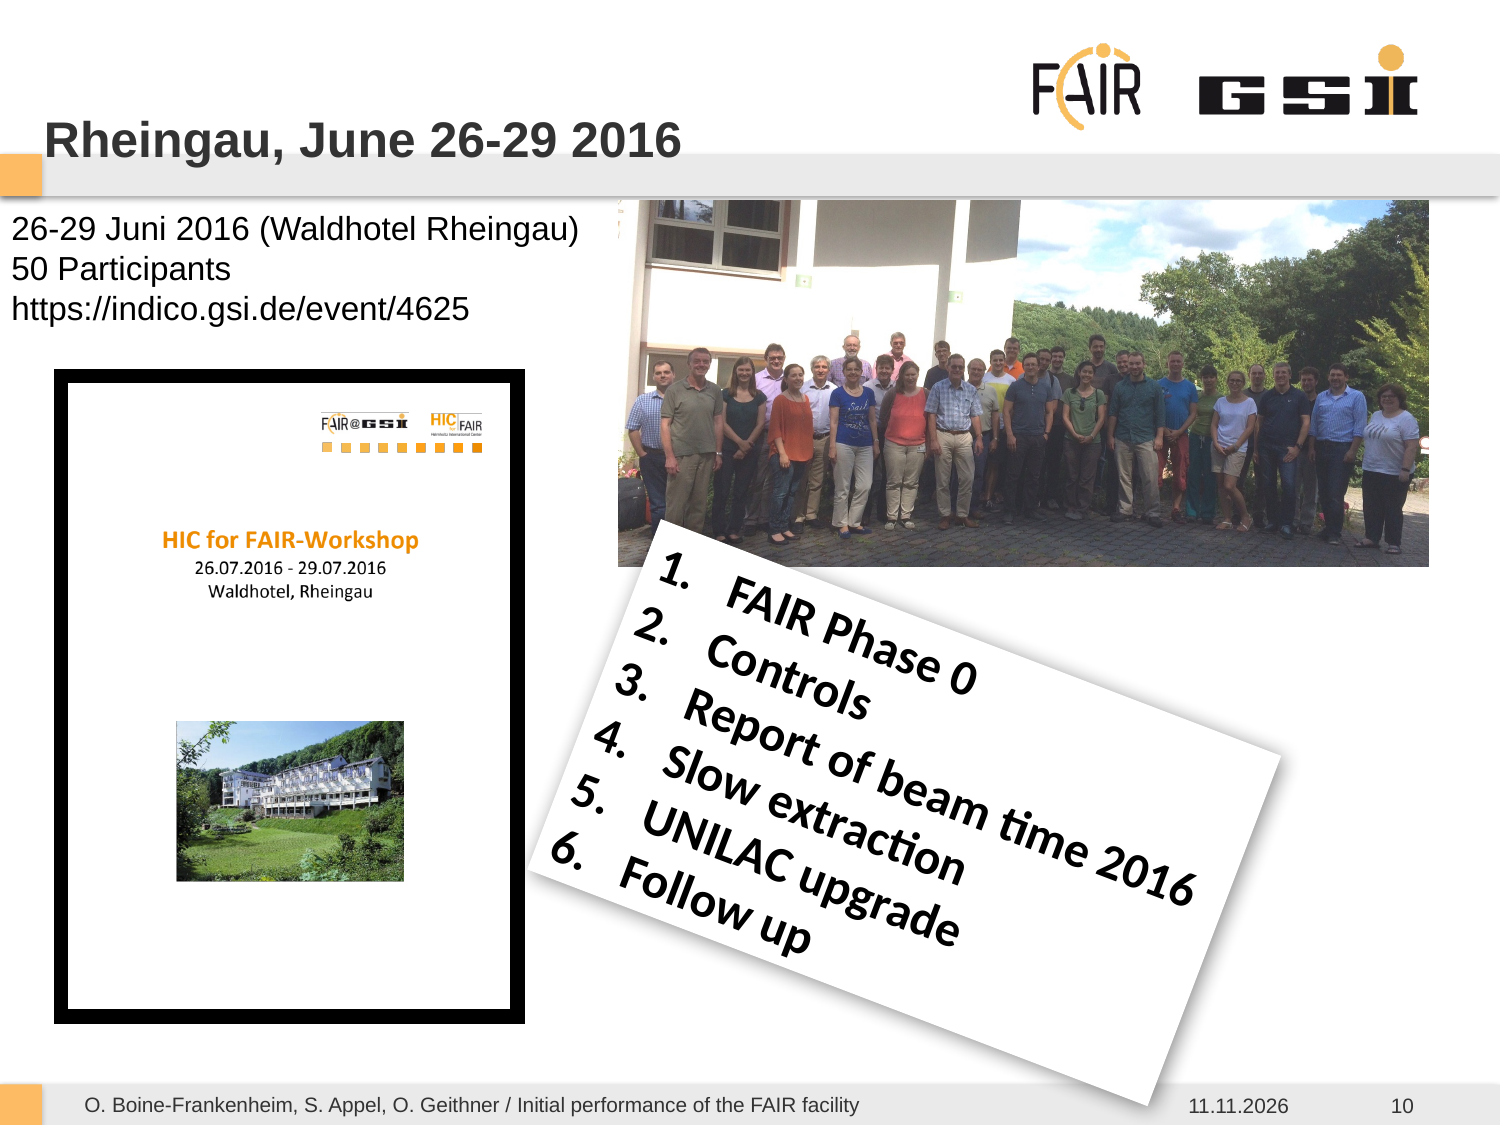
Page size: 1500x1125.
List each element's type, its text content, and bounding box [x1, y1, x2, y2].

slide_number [1165, 1074, 1304, 1125]
picture [67, 382, 511, 1010]
footer O. Boine-Frankenheim, S. Appel, O. Geithner / Initial performance of the FAIR facility [69, 1074, 1165, 1125]
text_box FAIR Phase 0 Controls Report of beam time 2016 Slow extraction UNILAC upgrade Follow up [527, 576, 1282, 1107]
text_box 26-29 Juni 2016 (Waldhotel Rheingau) 50 Participants https://indico.gsi.de/event/4625 [0, 200, 616, 335]
slide_number 10 [1306, 1074, 1429, 1125]
picture [1032, 41, 1141, 132]
picture [1197, 42, 1419, 117]
title Rheingau, June 26-29 2016 [28, 46, 992, 176]
picture [618, 199, 1429, 567]
